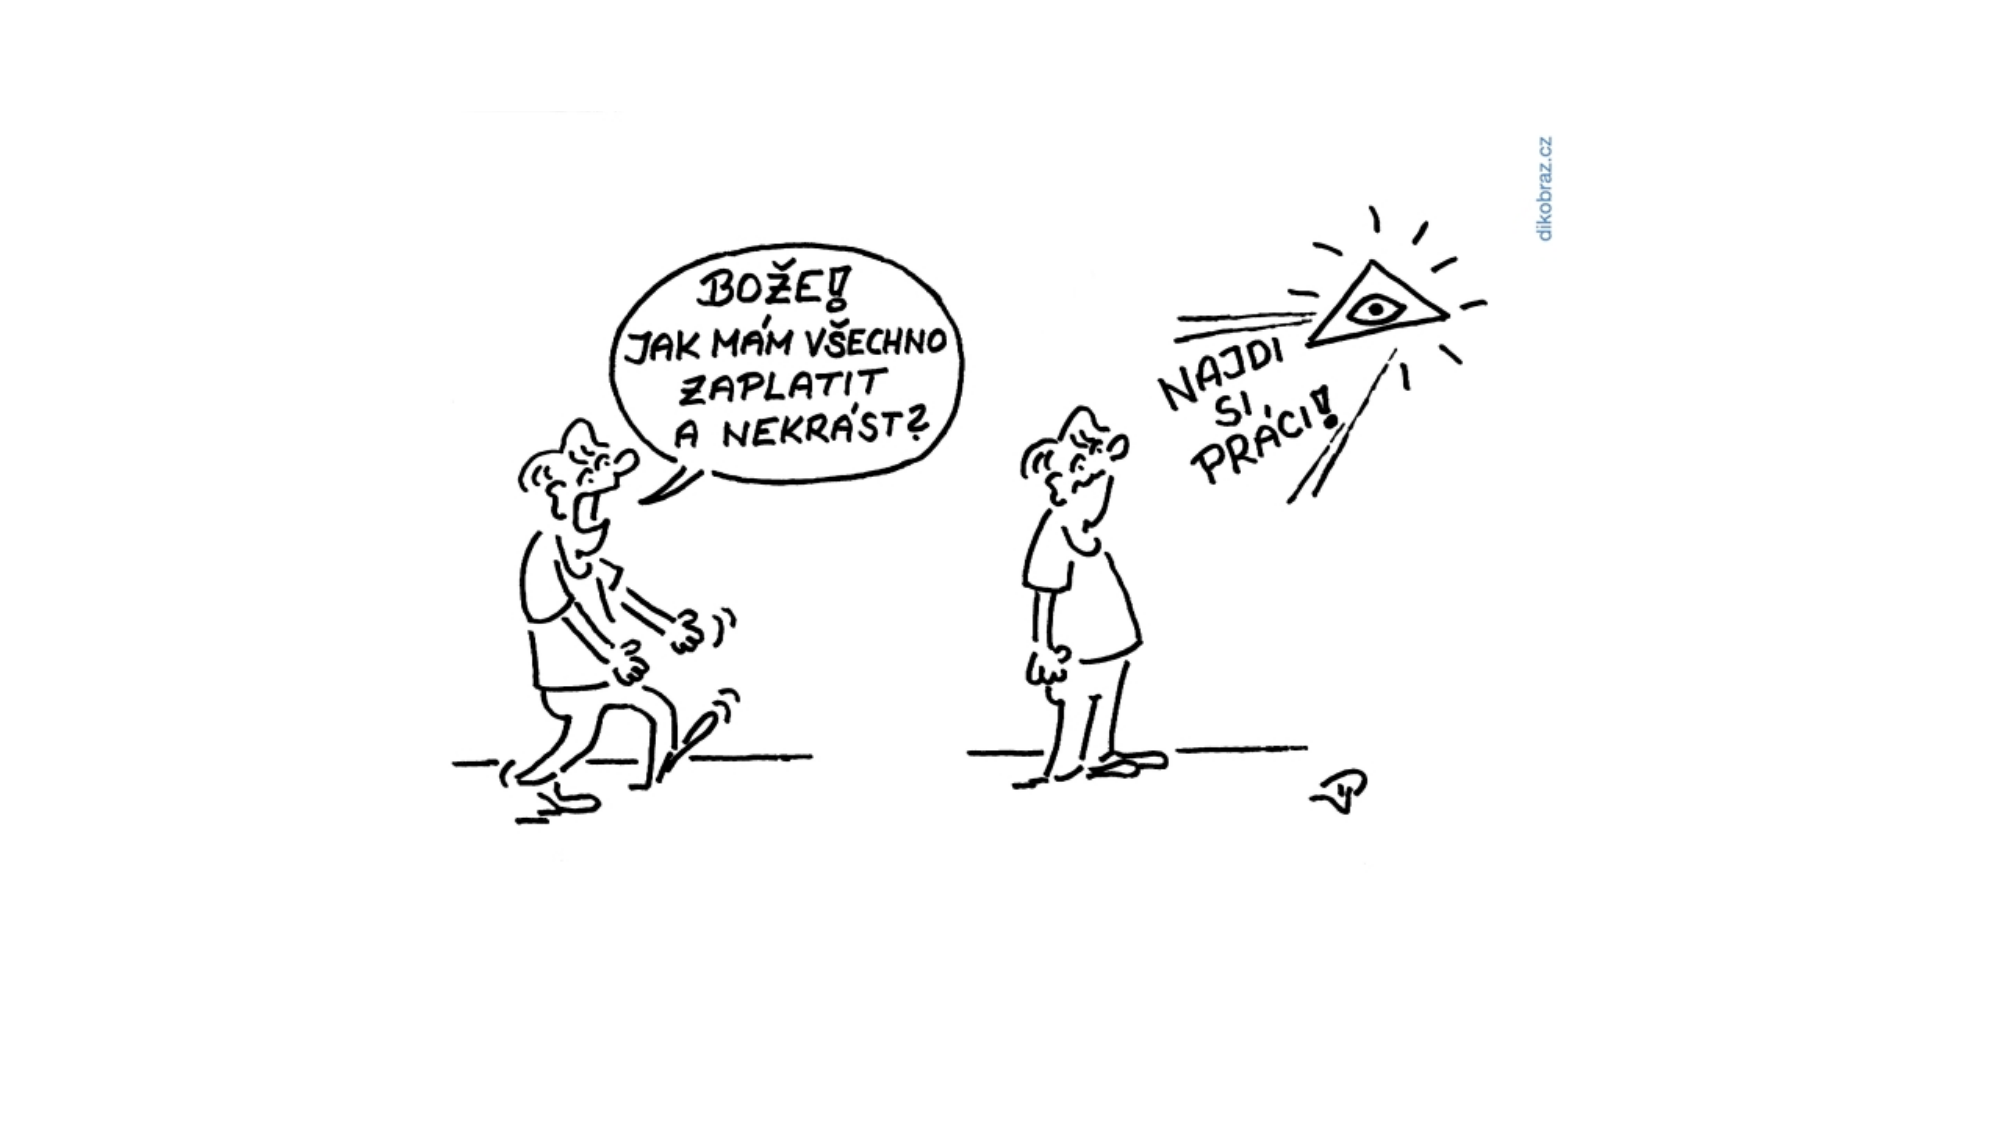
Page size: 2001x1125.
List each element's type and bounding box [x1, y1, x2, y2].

picture [387, 111, 1560, 940]
